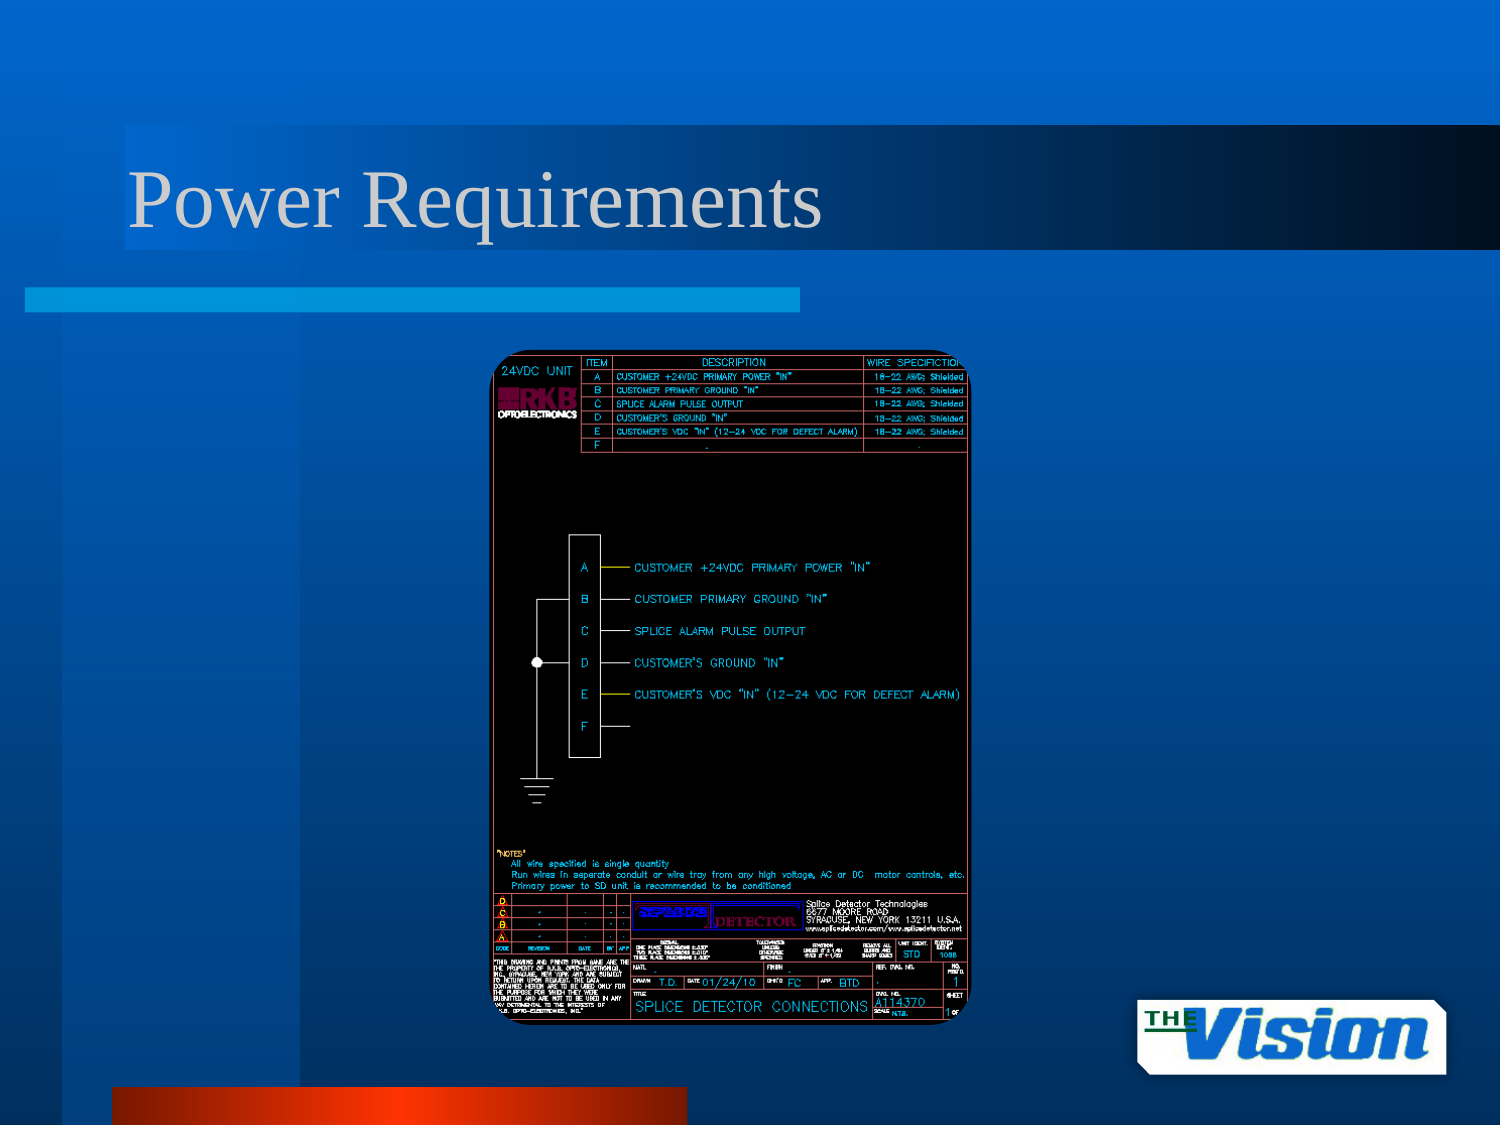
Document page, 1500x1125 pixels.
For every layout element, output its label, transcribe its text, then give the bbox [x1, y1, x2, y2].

title Power Requirements [112, 99, 1388, 288]
picture [489, 349, 972, 1026]
picture [1137, 999, 1447, 1075]
